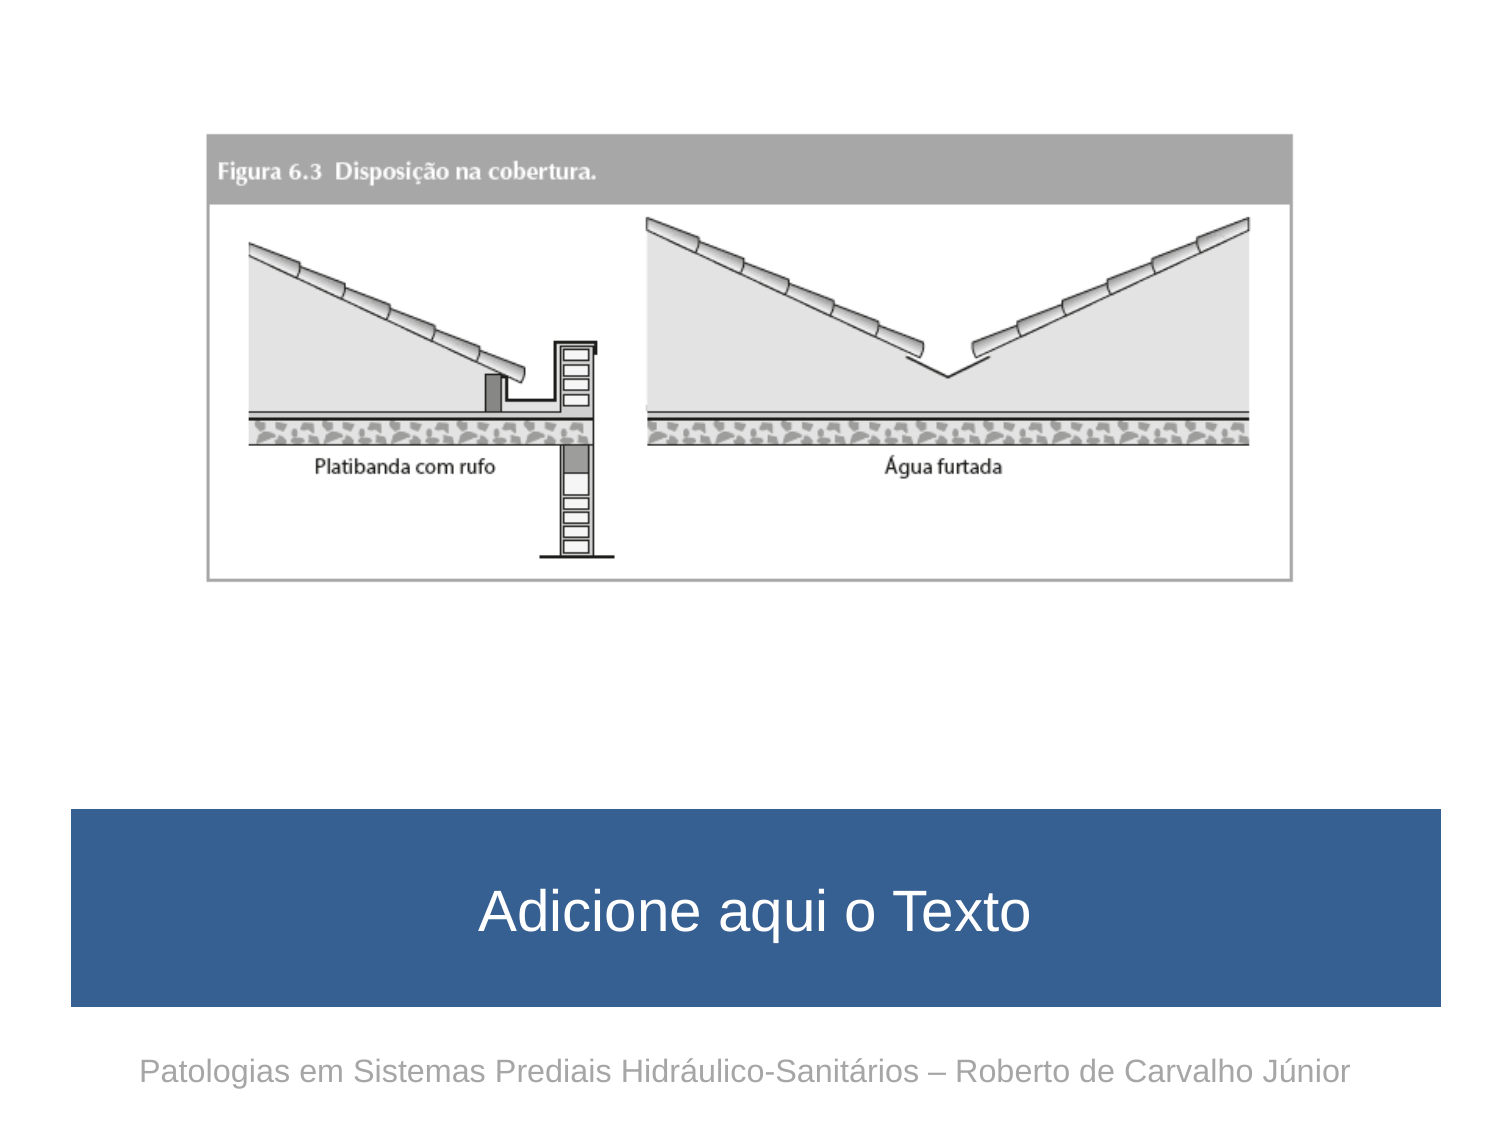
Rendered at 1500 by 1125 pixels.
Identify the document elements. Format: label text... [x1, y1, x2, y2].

footer Patologias em Sistemas Prediais Hidráulico-Sanitários – Roberto de Carvalho Júnior [0, 1042, 1500, 1103]
text_box Adicione aqui o Texto [70, 808, 1442, 1008]
picture [198, 125, 1301, 590]
